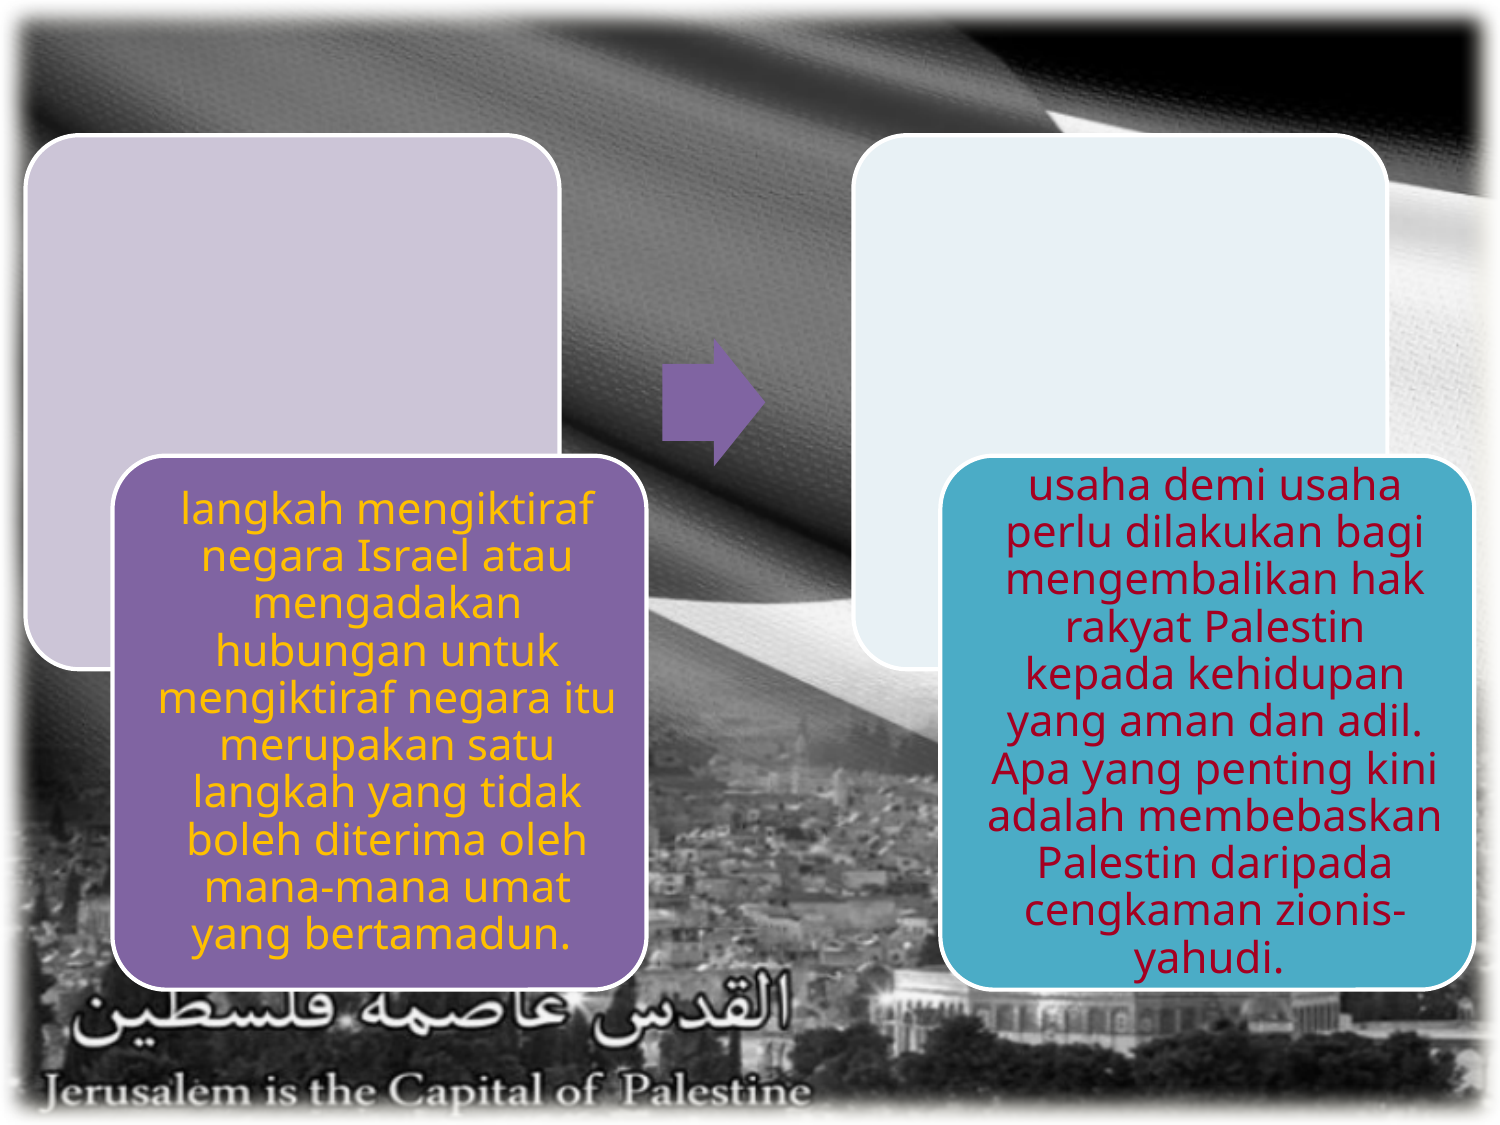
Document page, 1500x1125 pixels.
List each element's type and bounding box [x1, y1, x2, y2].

picture [0, 0, 1500, 1125]
text_box [24, 24, 1476, 1101]
